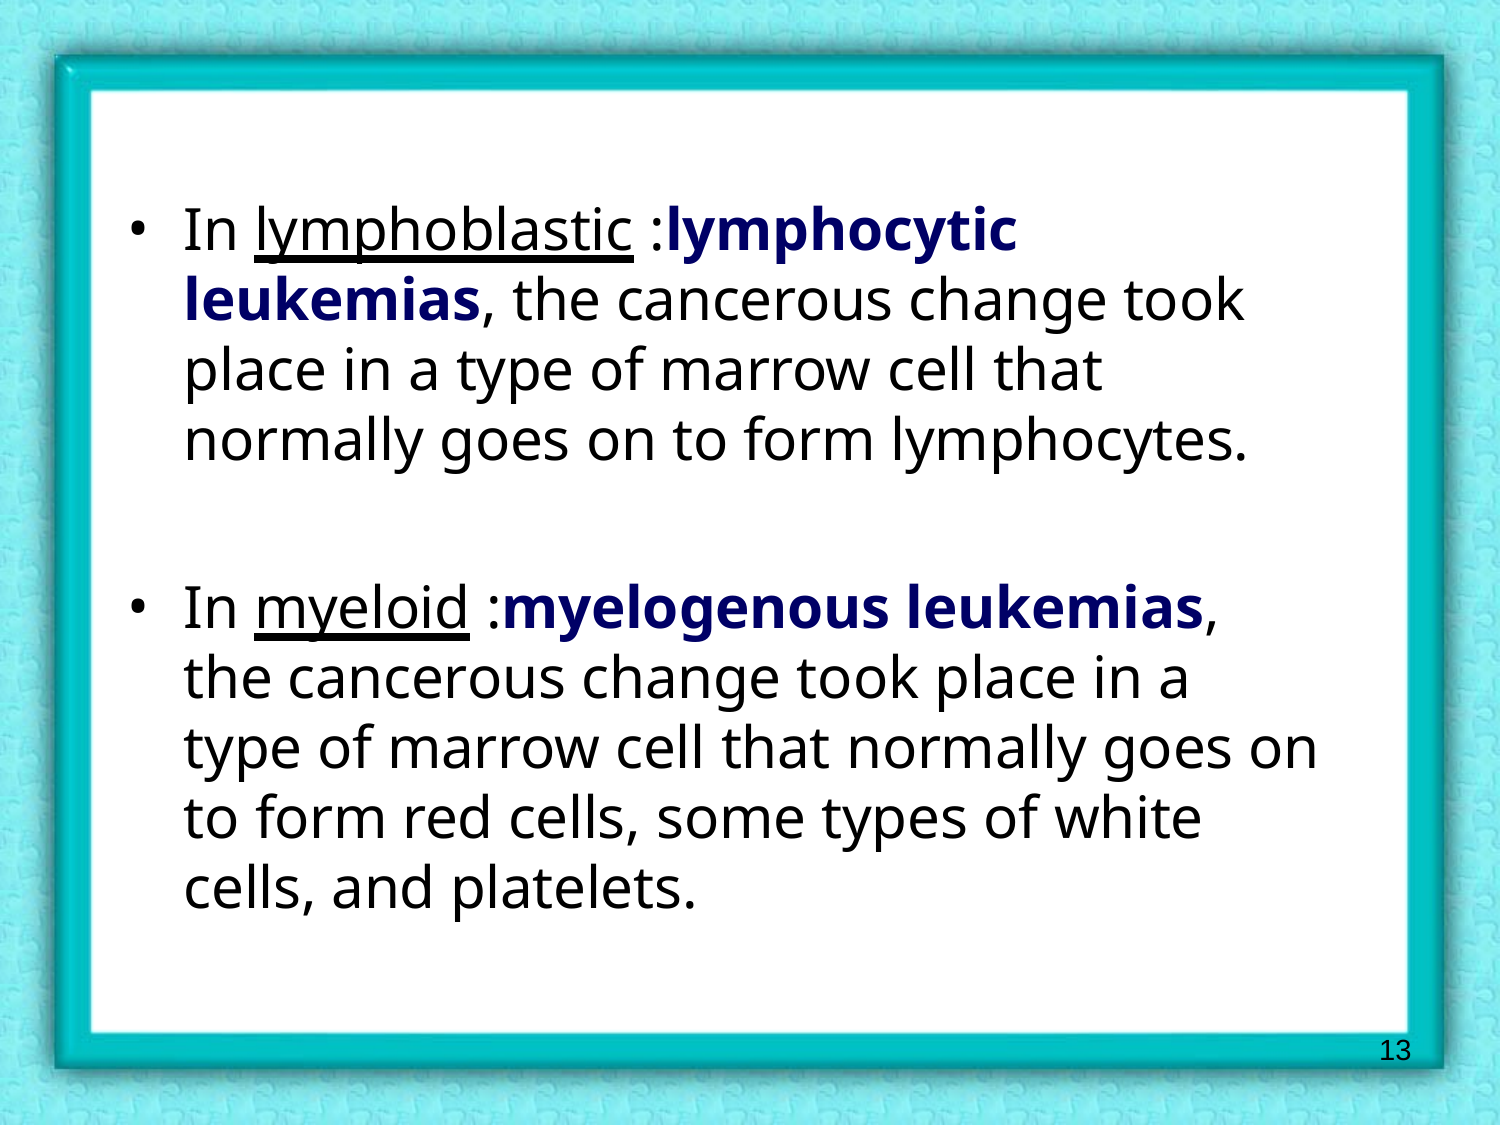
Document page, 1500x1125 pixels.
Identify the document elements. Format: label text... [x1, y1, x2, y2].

picture [0, 0, 1500, 1125]
text_box In lymphoblastic :lymphocytic leukemias, the cancerous change took place in a type of marrow cell that normally goes on to form lymphocytes. In myeloid :myelogenous leukemias, the cancerous change took place in a type of marrow cell that normally goes on to form red cells, some types of white cells, and platelets. [125, 191, 1324, 923]
slide_number 13 [1377, 1031, 1415, 1069]
